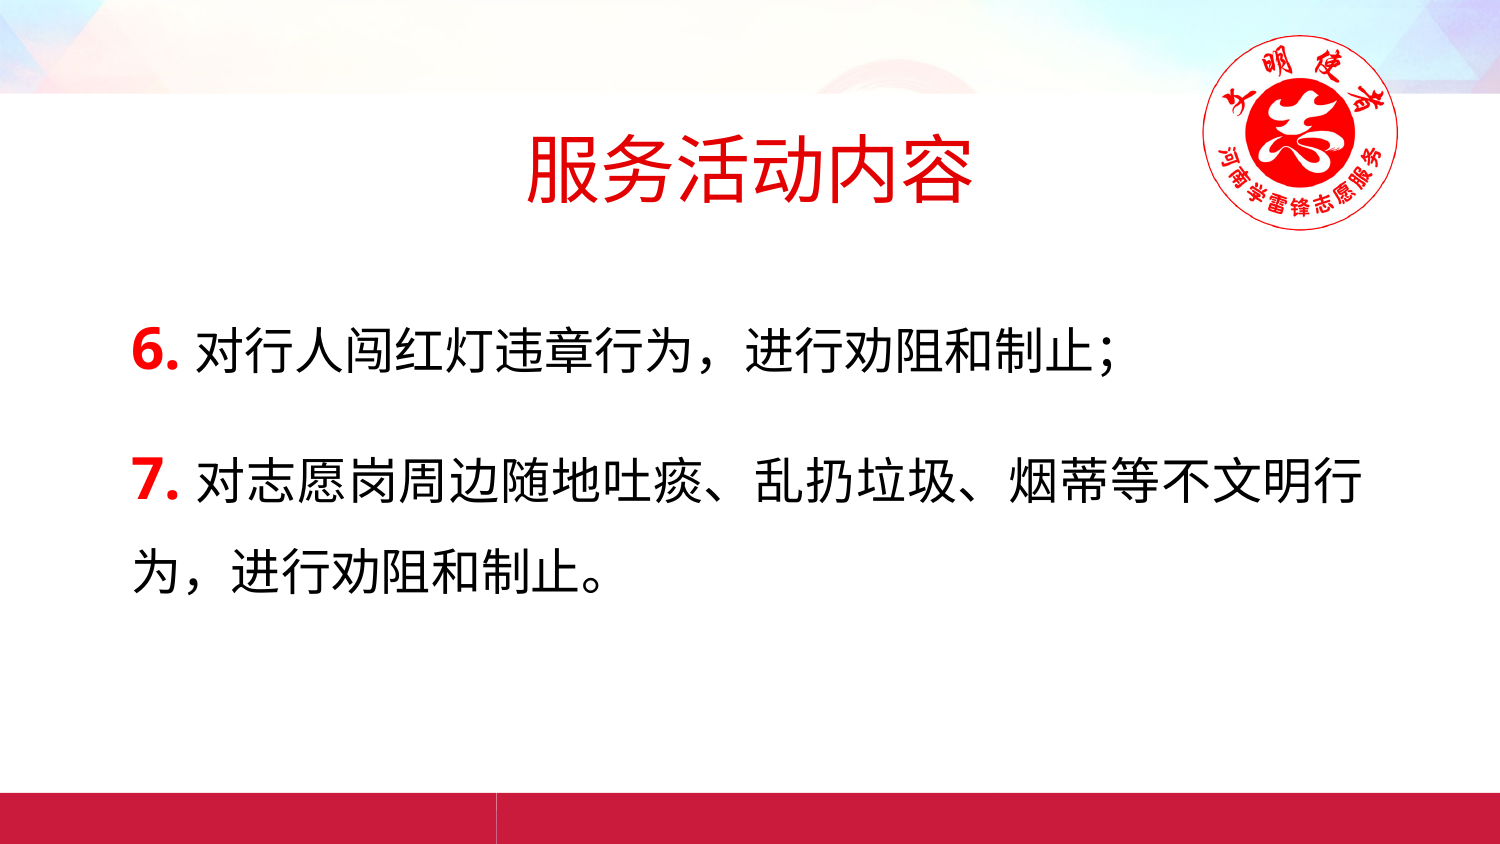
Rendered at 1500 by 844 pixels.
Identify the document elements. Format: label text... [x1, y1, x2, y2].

text_box 6.对行人闯红灯违章行为，进行劝阻和制止； 7.对志愿岗周边随地吐痰、乱扔垃圾、烟蒂等不文明行为，进行劝阻和制止。 [119, 270, 1375, 607]
picture [0, 0, 1500, 237]
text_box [0, 792, 1500, 844]
text_box 服务活动内容 [510, 88, 990, 221]
